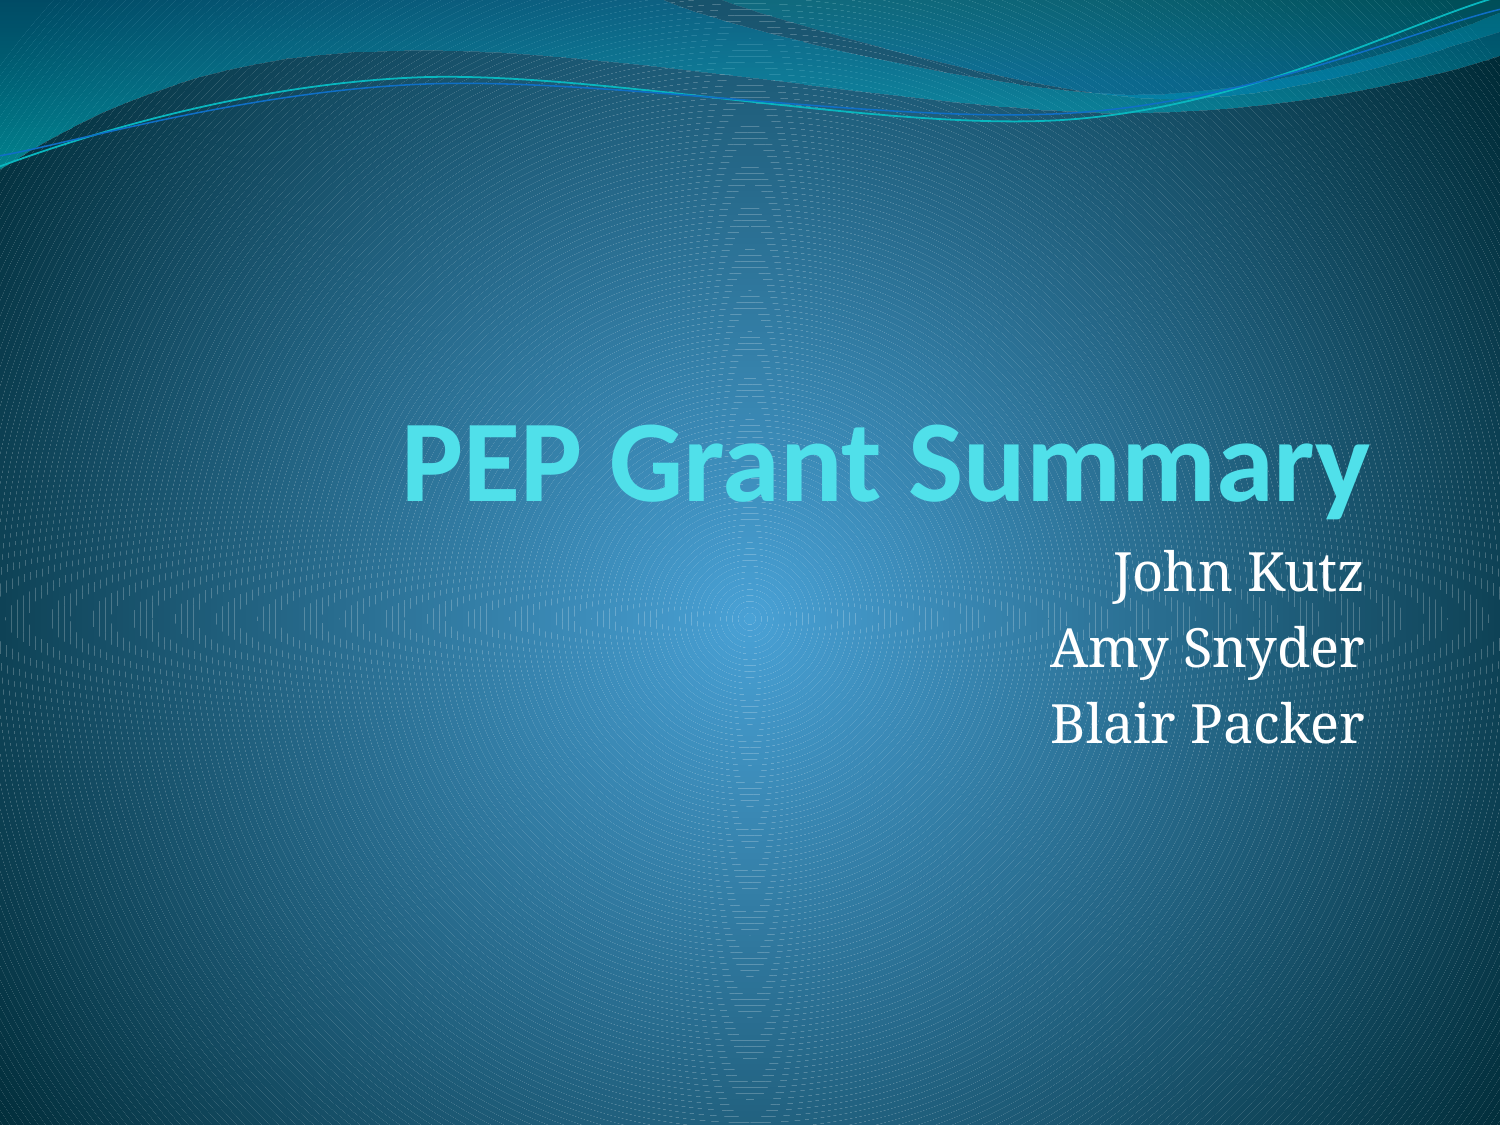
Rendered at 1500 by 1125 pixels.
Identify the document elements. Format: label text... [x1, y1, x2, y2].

title PEP Grant Summary [87, 224, 1376, 525]
subtitle John Kutz Amy Snyder Blair Packer [87, 529, 1376, 818]
